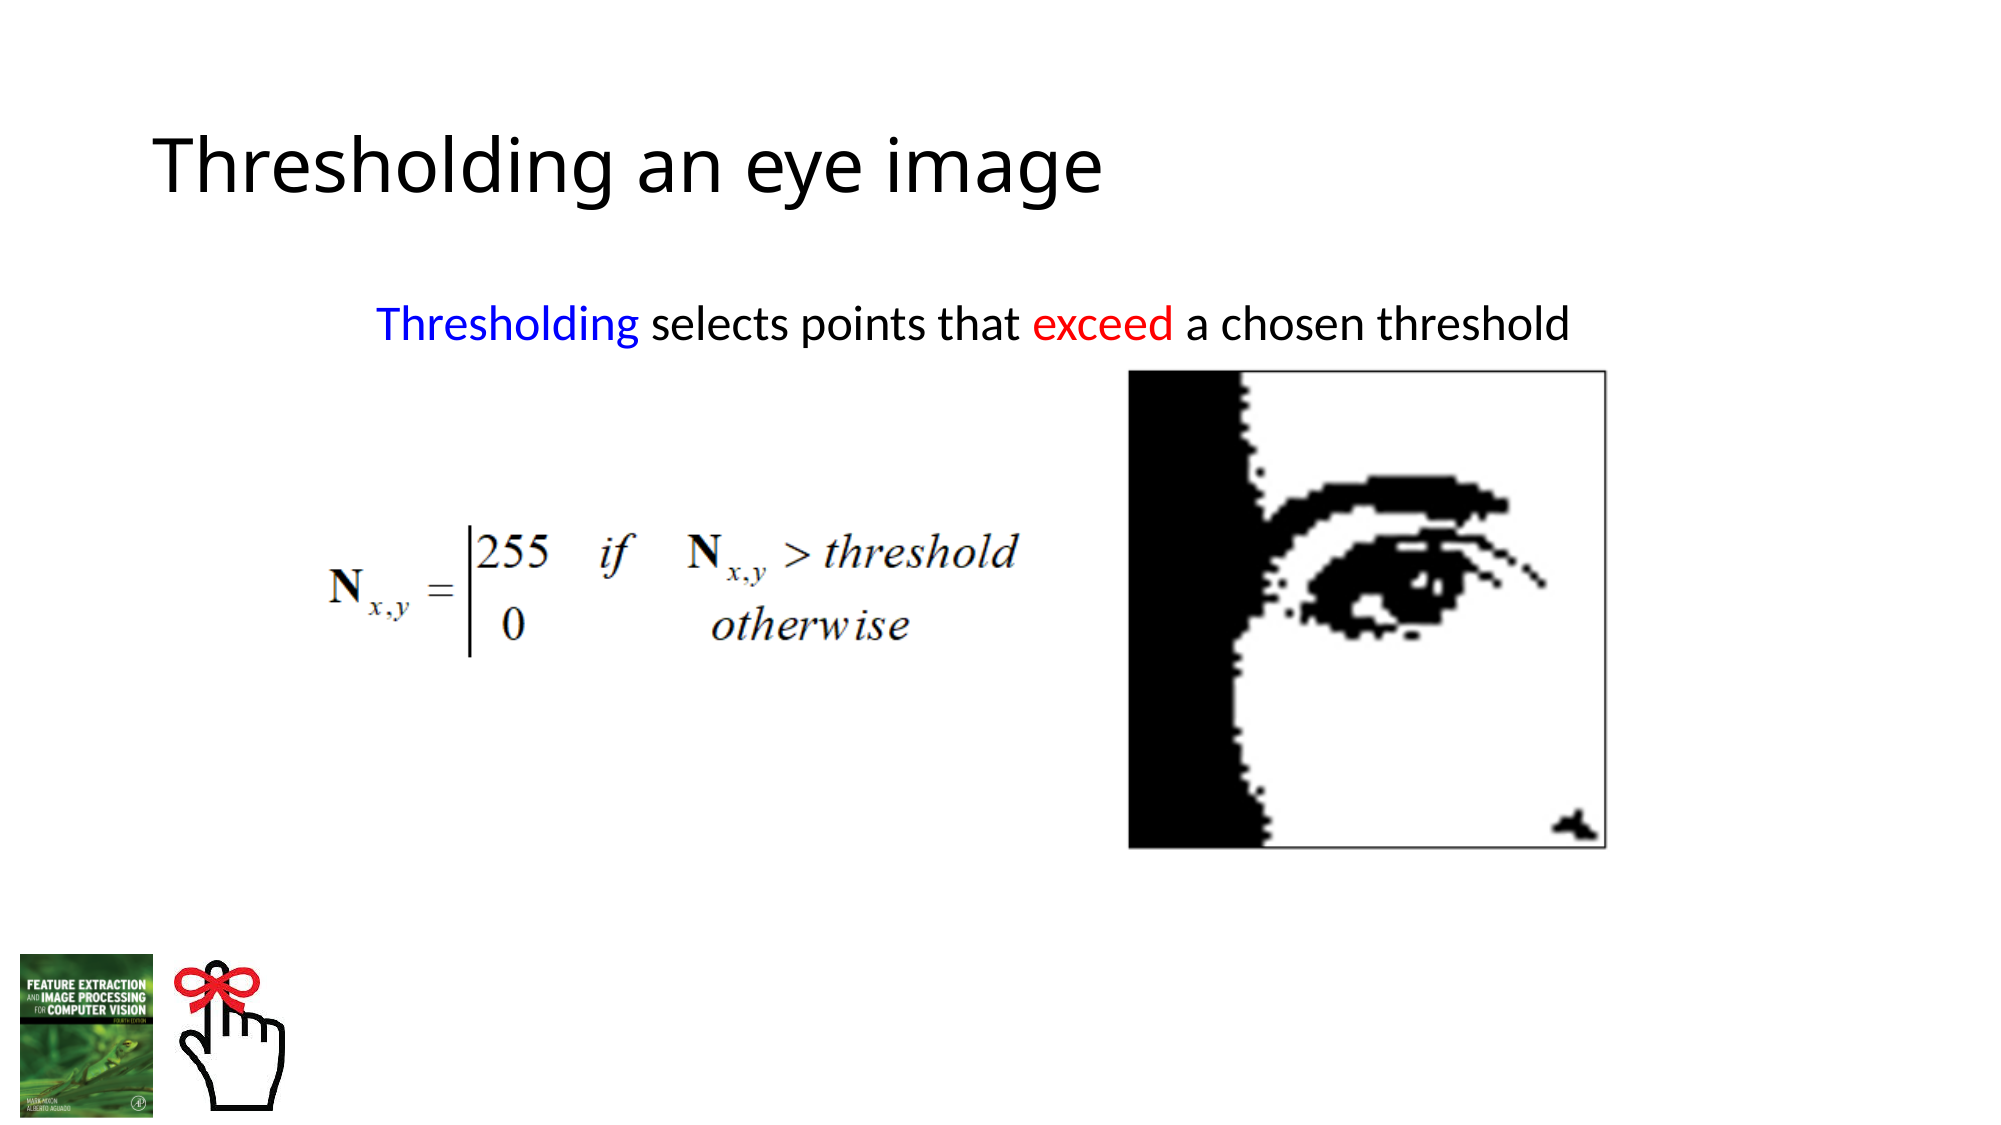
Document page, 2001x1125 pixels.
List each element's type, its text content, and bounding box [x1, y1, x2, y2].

picture [1118, 363, 1617, 856]
text_box Thresholding selects points that exceed a chosen threshold [0, 283, 1974, 358]
picture [174, 960, 285, 1111]
title Thresholding an eye image [137, 59, 1863, 278]
picture [312, 513, 1032, 678]
picture [20, 954, 153, 1118]
